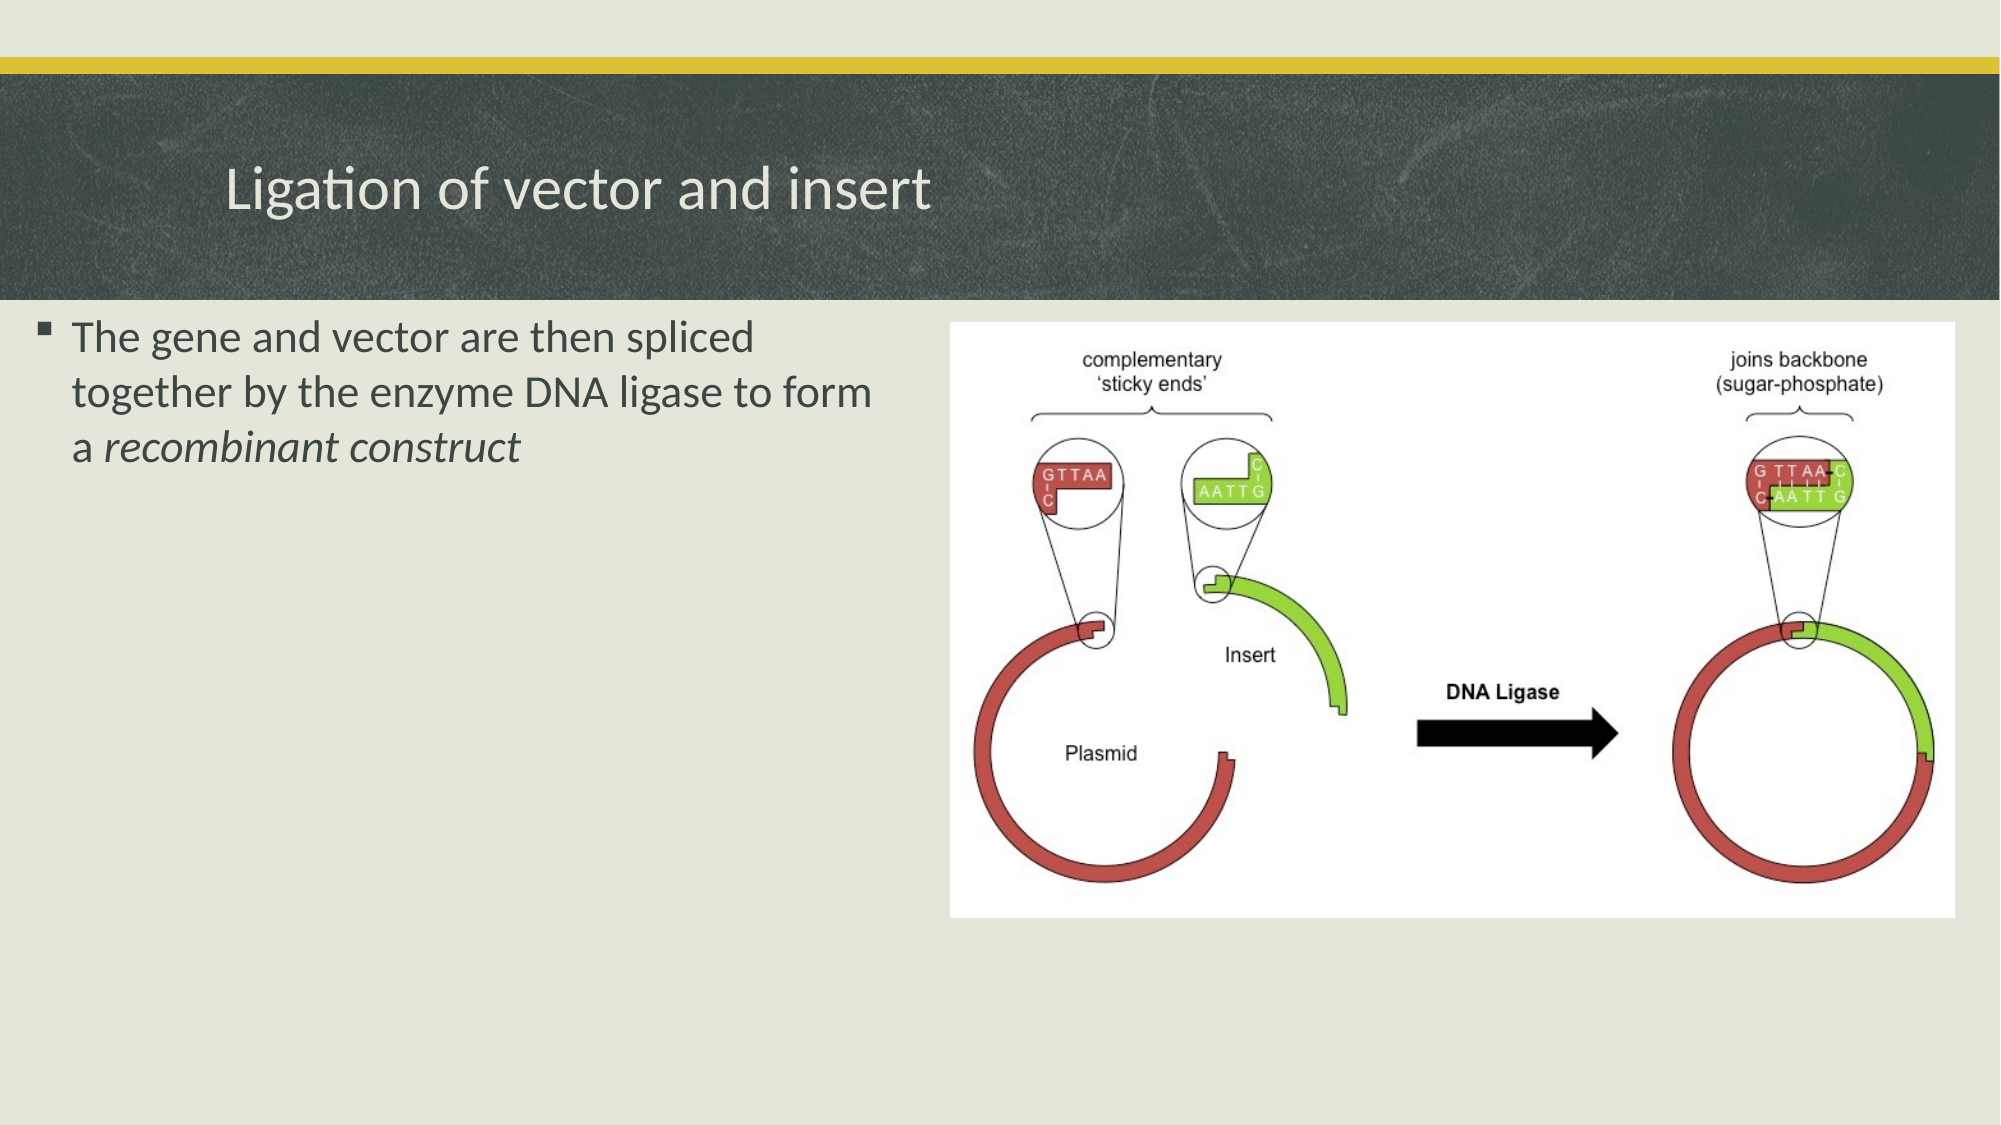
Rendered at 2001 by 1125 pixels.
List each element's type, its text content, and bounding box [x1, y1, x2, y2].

list The gene and vector are then spliced together by the enzyme DNA ligase to form a recombinant construct [19, 299, 928, 1086]
picture [0, 74, 2000, 300]
title Ligation of vector and insert [210, 76, 1790, 300]
picture [950, 322, 1955, 918]
